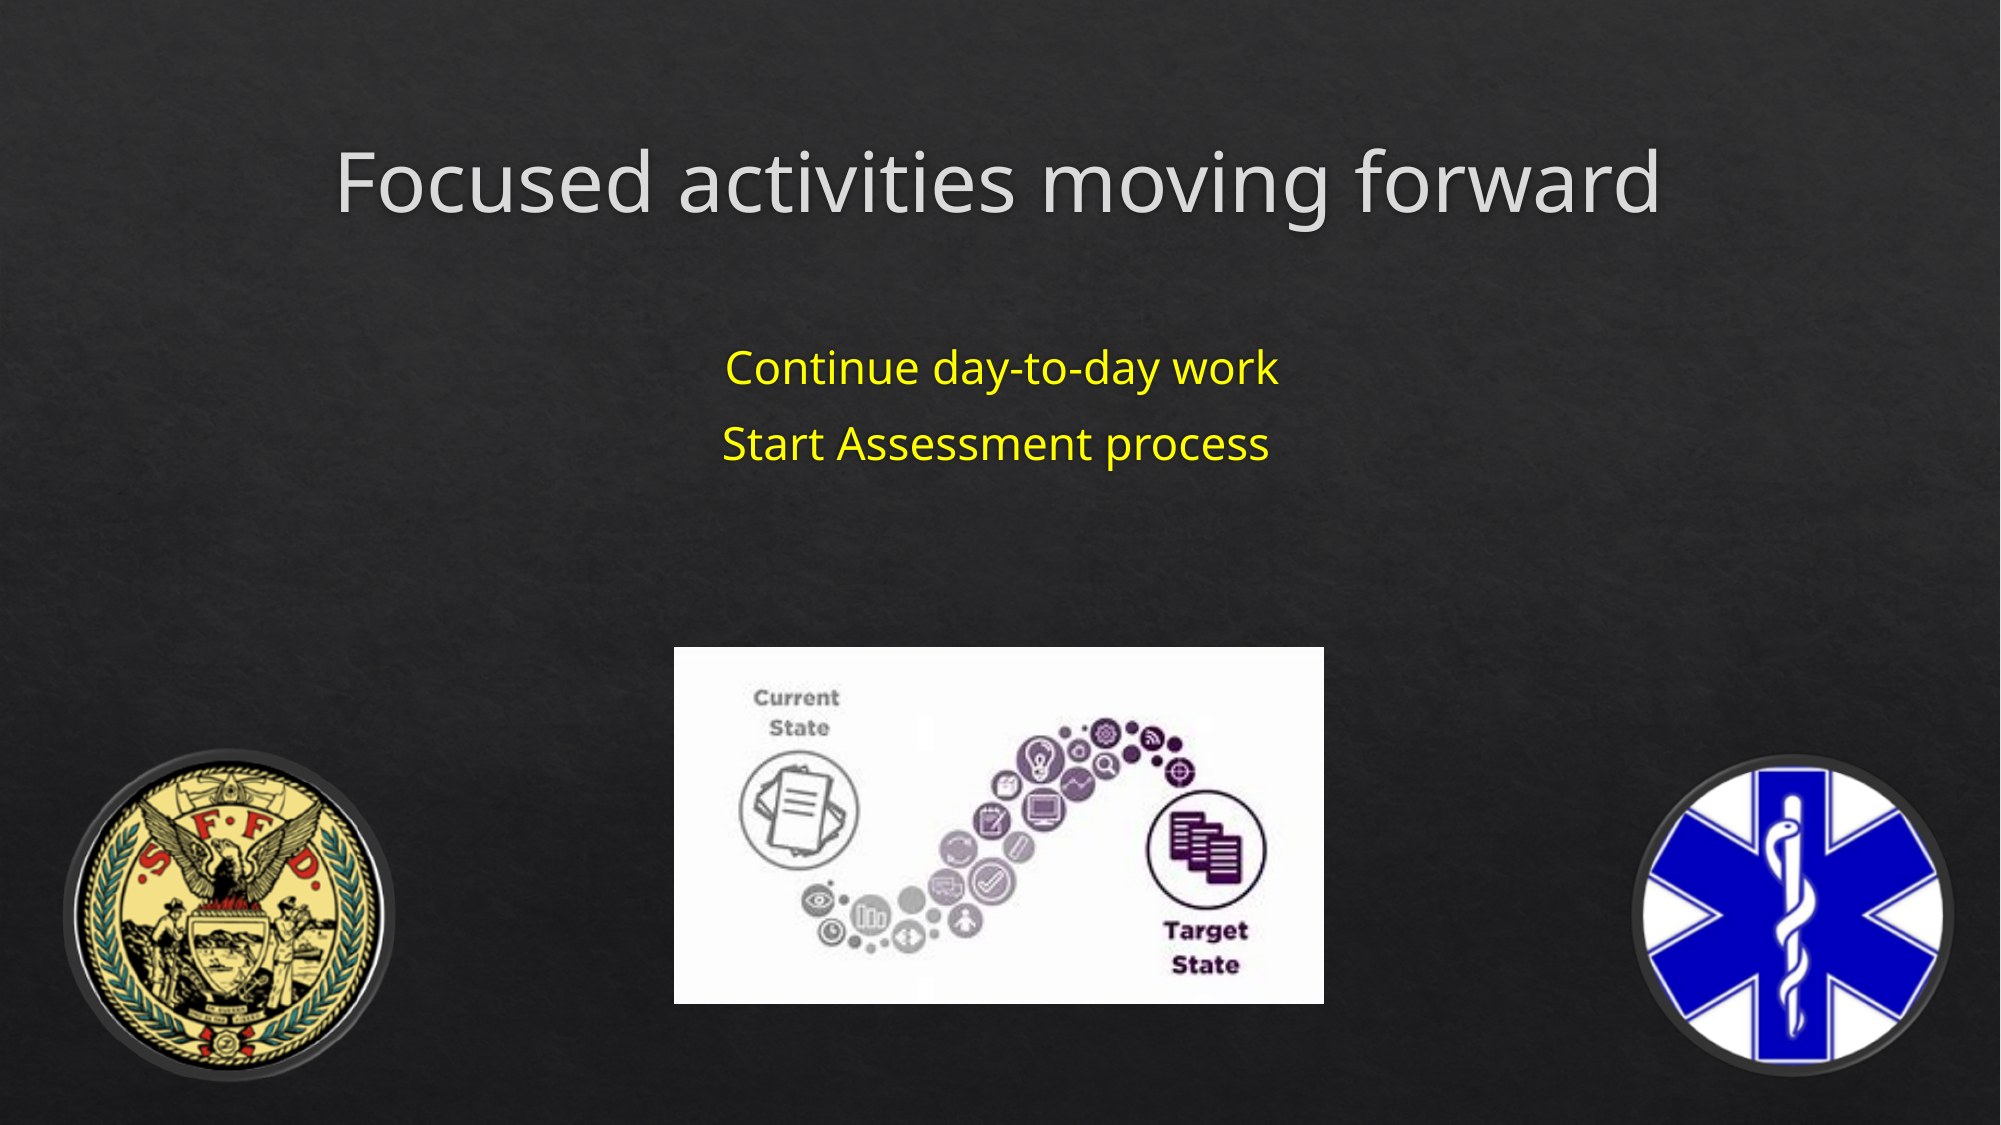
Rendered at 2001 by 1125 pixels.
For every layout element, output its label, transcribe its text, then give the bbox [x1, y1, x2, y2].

title Focused activities moving forward [149, 99, 1849, 260]
picture [1587, 746, 1997, 1125]
picture [27, 746, 431, 1125]
list Continue day-to-day work Start Assessment process [268, 259, 1730, 925]
picture [674, 647, 1324, 1005]
